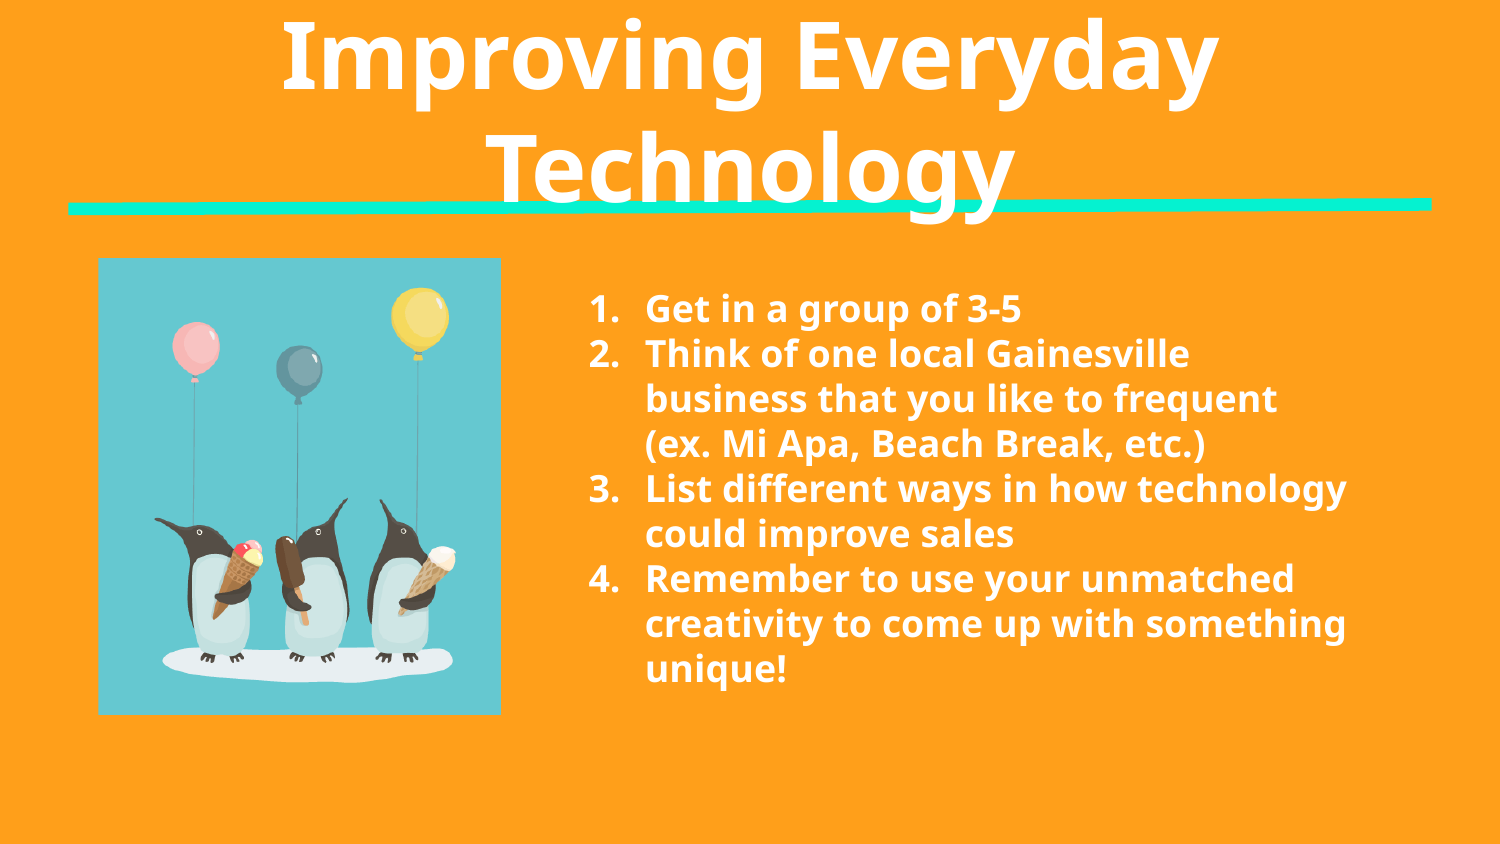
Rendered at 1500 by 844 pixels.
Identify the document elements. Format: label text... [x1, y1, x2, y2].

text_box Improving Everyday Technology [0, 12, 1500, 205]
picture [98, 257, 502, 716]
text_box Get in a group of 3-5 Think of one local Gainesville business that you like to frequent (ex. Mi Apa, Beach Break, etc.) List different ways in how technology could improve sales Remember to use your unmatched creativity to come up with something unique! [554, 269, 1369, 735]
